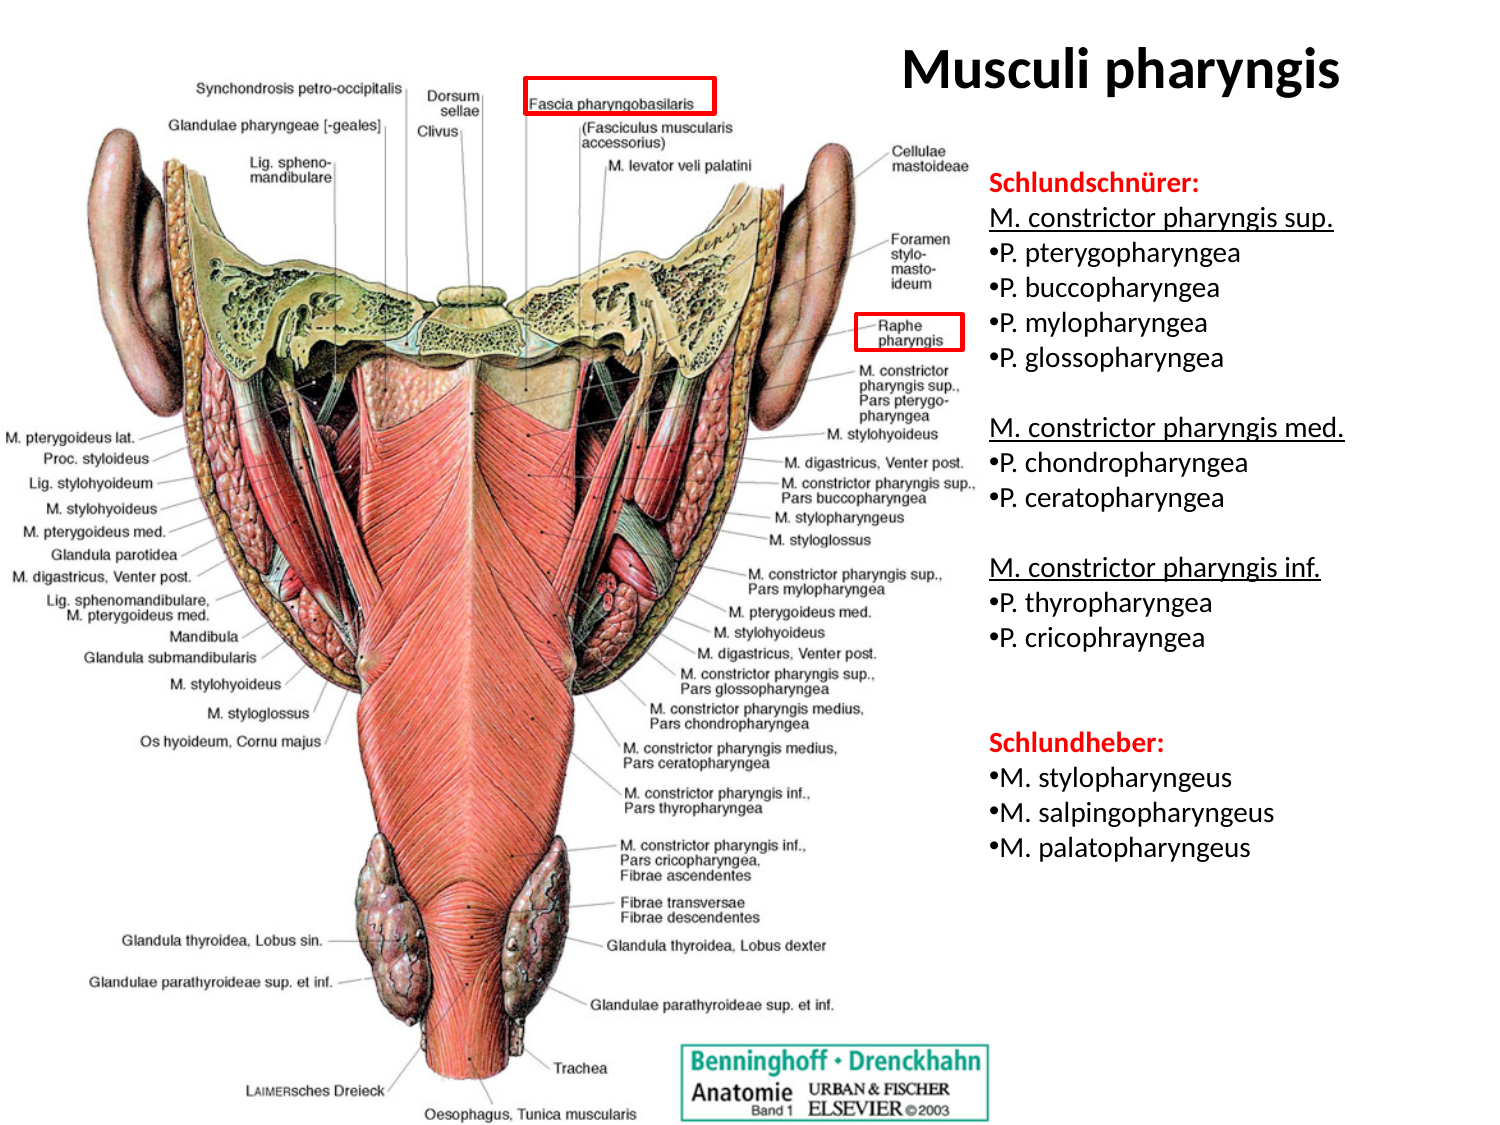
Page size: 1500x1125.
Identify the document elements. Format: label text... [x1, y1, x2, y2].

picture [0, 77, 991, 1125]
text_box Schlundschnürer: M. constrictor pharyngis sup. P. pterygopharyngea P. buccopharyngea P. mylopharyngea P. glossopharyngea M. constrictor pharyngis med. P. chondropharyngea P. ceratopharyngea M. constrictor pharyngis inf. P. thyropharyngea P. cricophrayngea Schlundheber: M. stylopharyngeus M. salpingopharyngeus M. palatopharyngeus [994, 156, 1500, 871]
title Musculi pharyngis [712, 0, 1500, 156]
